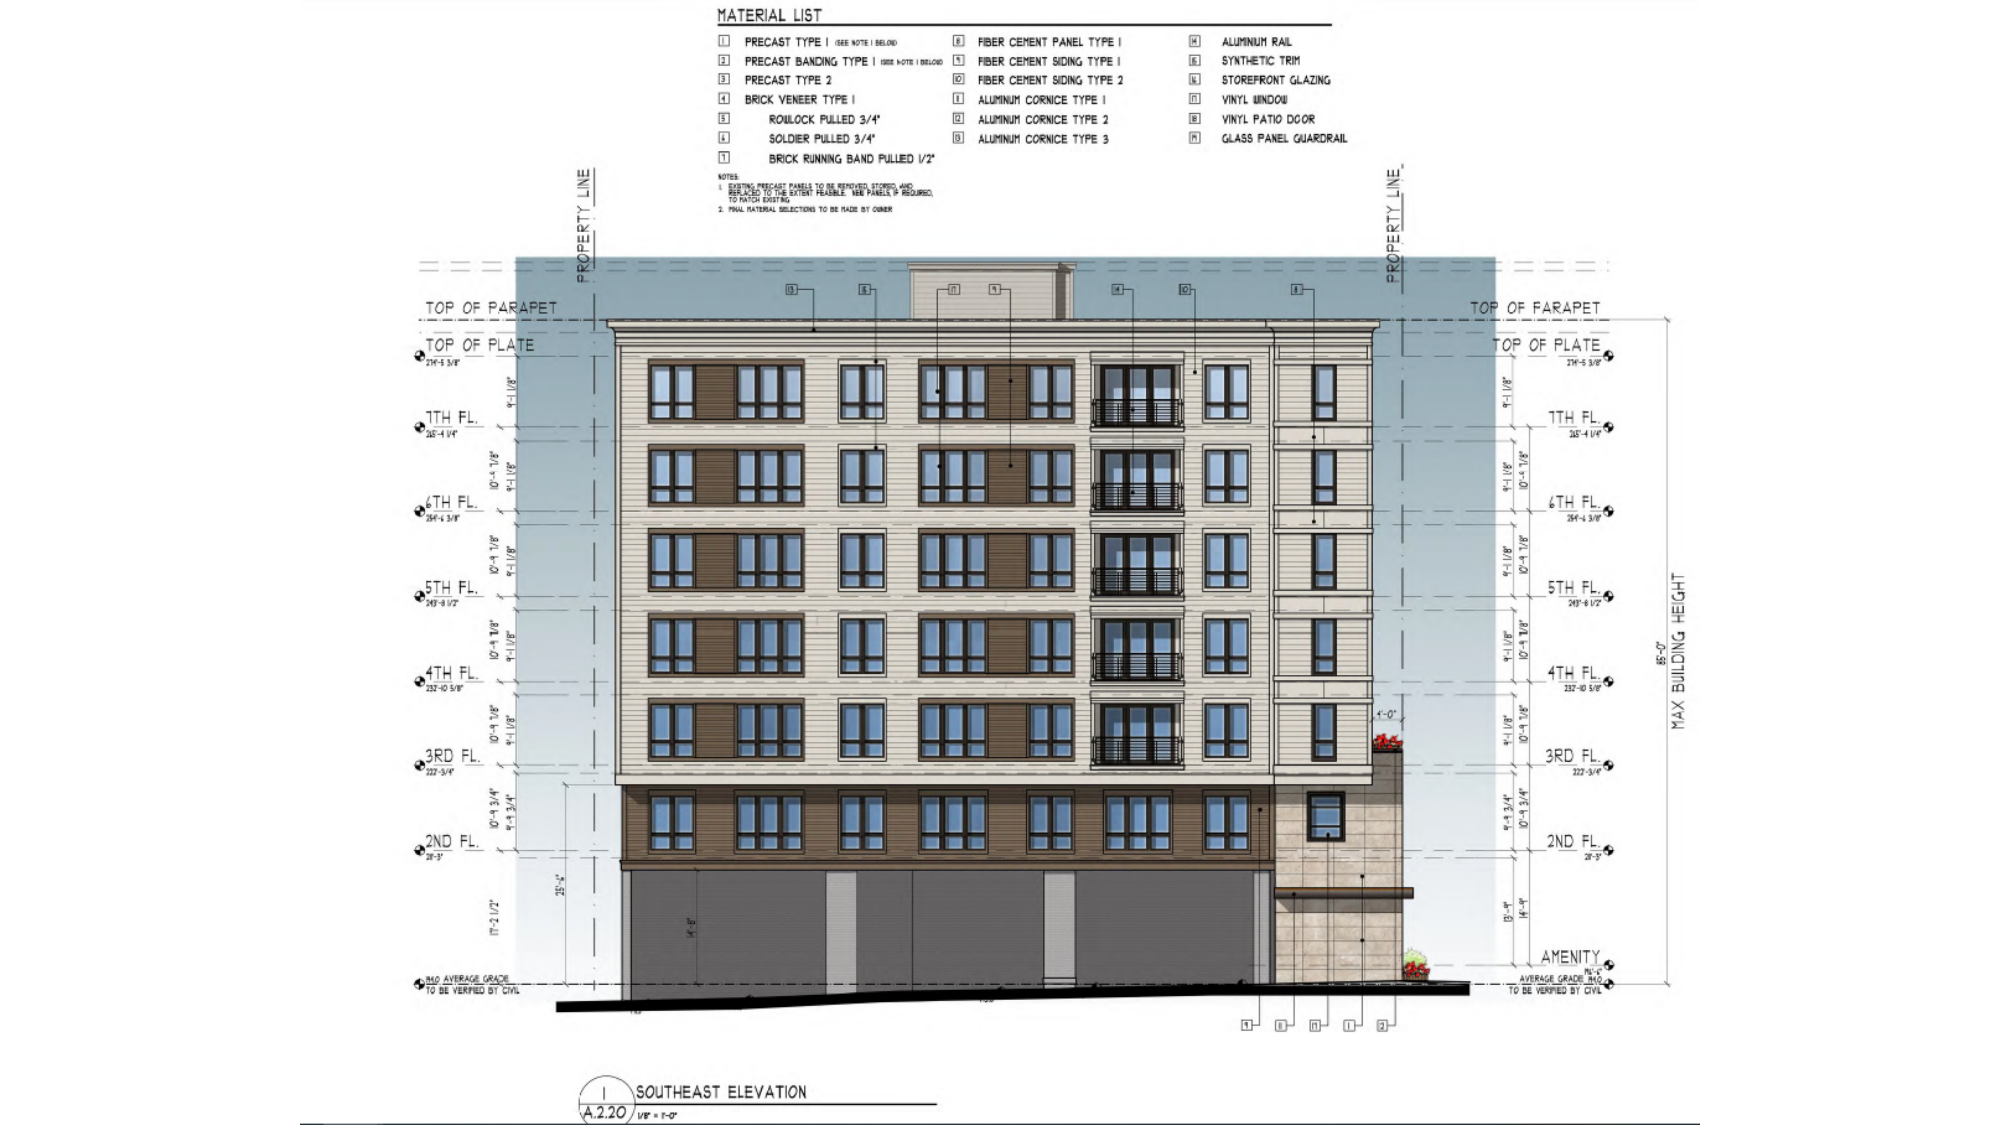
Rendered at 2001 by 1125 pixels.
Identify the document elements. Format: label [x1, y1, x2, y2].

picture [300, 0, 1700, 1125]
